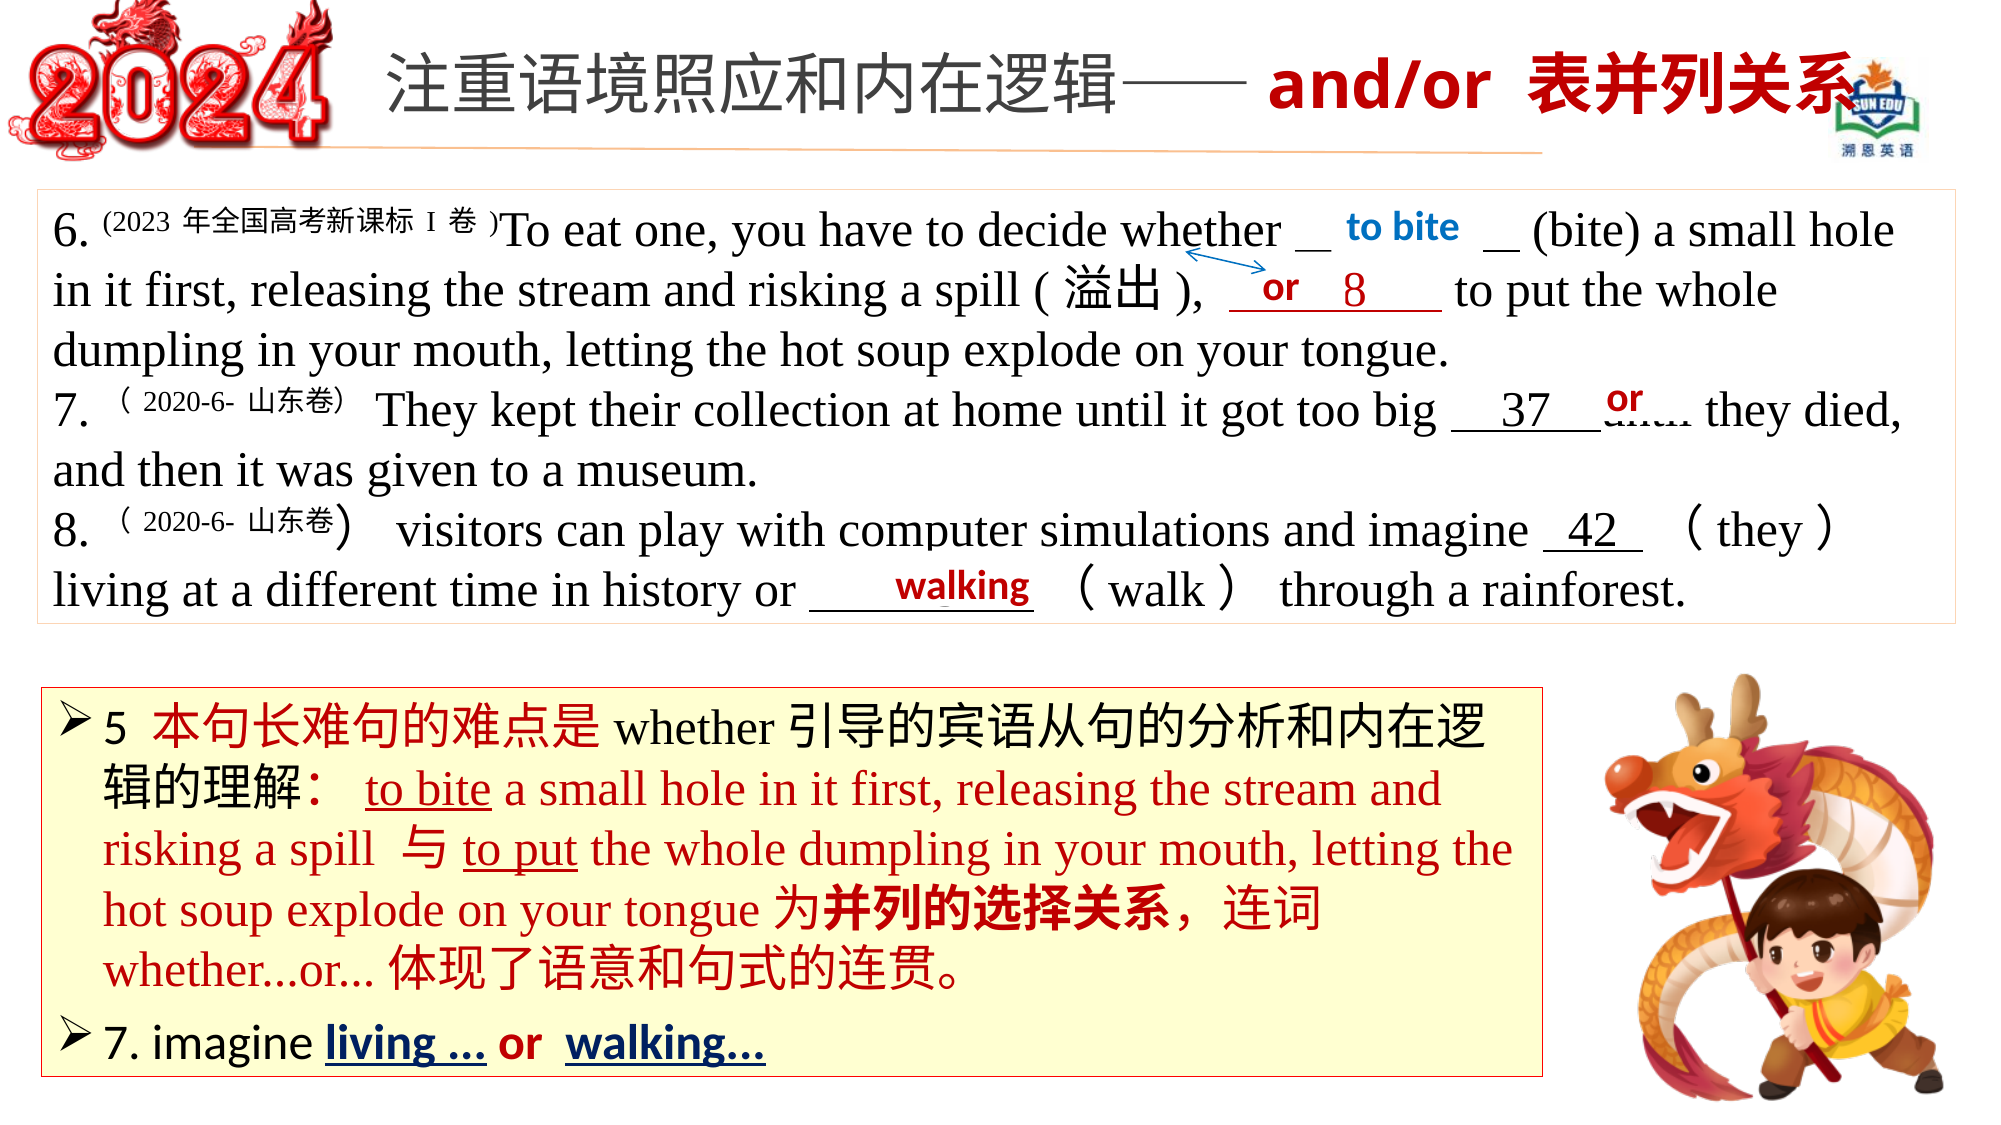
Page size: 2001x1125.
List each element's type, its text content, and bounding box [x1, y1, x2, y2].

picture [1828, 57, 1929, 163]
text_box or [1217, 251, 1346, 307]
text_box walking [871, 550, 1054, 607]
text_box 注重语境照应和内在逻辑——and/or 表并列关系 [369, 34, 1912, 130]
text_box 5 本句长难句的难点是whether引导的宾语从句的分析和内在逻辑的理解：to bite a small hole in it first, releasing the stream and risking a spill 与to put the whole dumpling in your mouth, letting the hot soup explode on your tongue为并列的选择关系，连词whether...or...体现了语意和句式的连贯。 7. imagine living ... or walking... [41, 687, 1504, 1077]
text_box or [1560, 362, 1690, 422]
text_box 6. (2023年全国高考新课标I卷)To eat one, you have to decide whether 57 (bite) a small hole in it first, releasing the stream and risking a spill (溢出), 58 to put the whole dumpling in your mouth, letting the hot soup explode on your tongue. 7.（2020-6-山东卷）They kept their collection at home until it got too big 37 until they died, and then it was given to a museum. 8.（2020-6-山东卷）visitors can play with computer simulations and imagine 42 （they） living at a different time in history or 43 （walk）through a rainforest. [37, 189, 1956, 624]
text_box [1185, 251, 1267, 271]
picture [0, 0, 353, 165]
text_box to bite [1331, 191, 1483, 257]
picture [1504, 629, 2000, 1125]
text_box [353, 146, 1543, 154]
